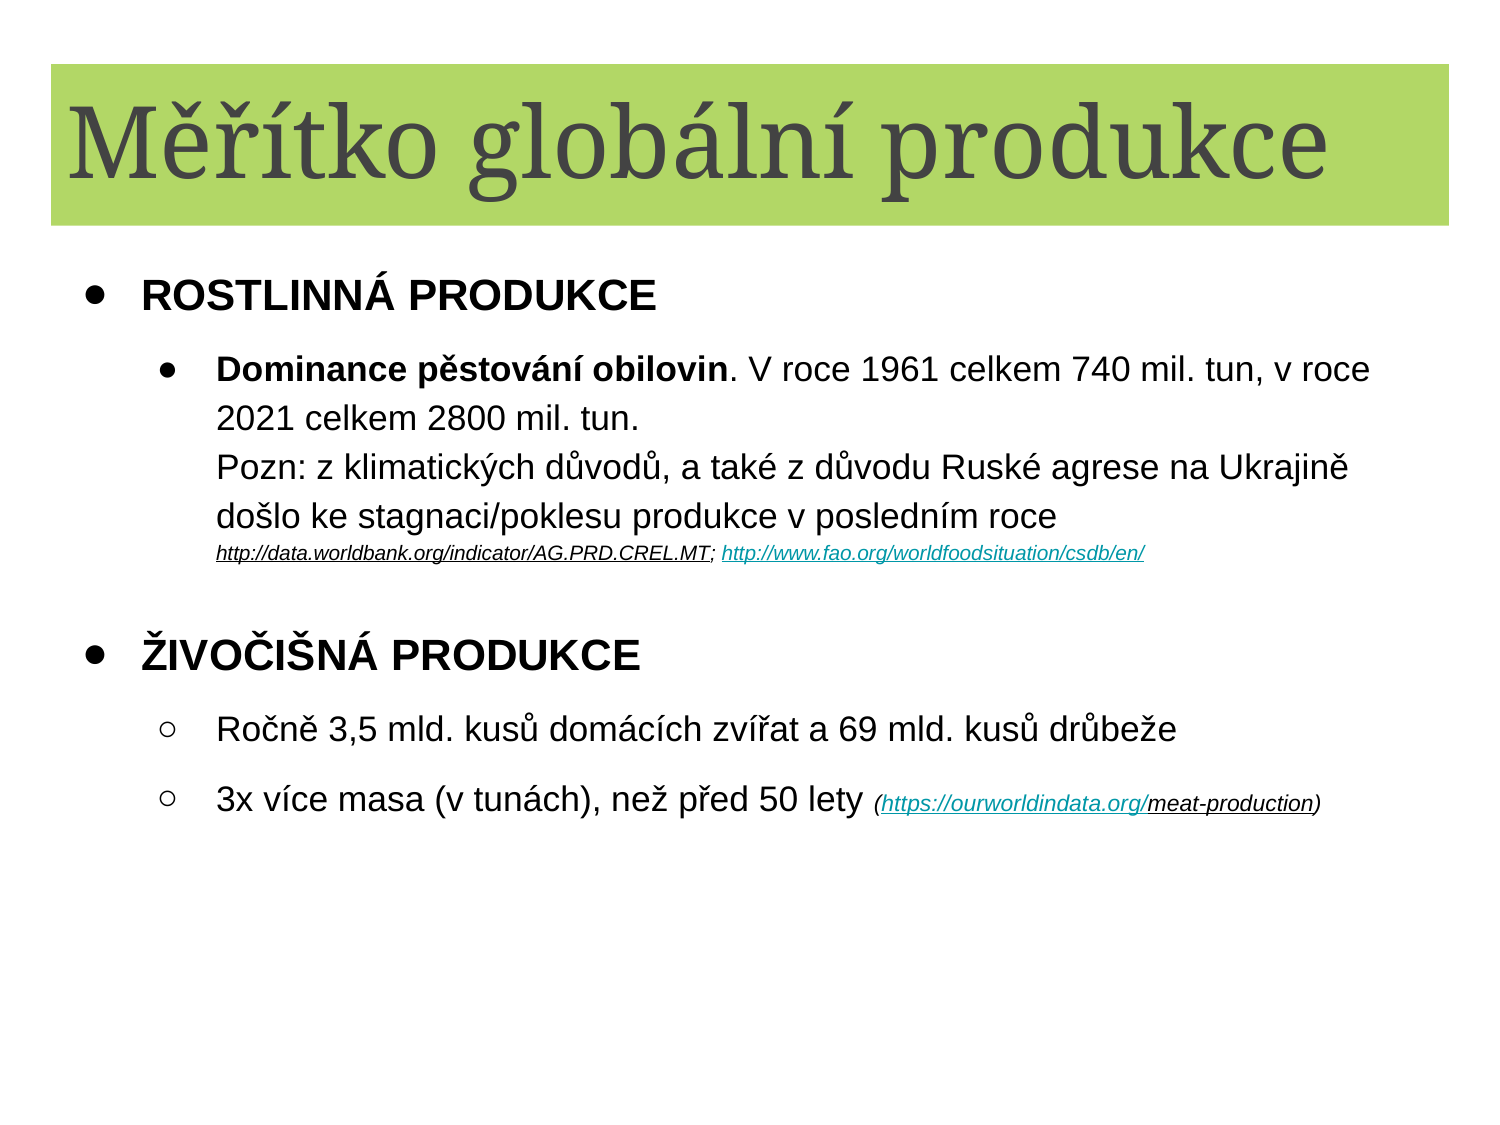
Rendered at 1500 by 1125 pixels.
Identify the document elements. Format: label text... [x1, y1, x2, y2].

list ROSTLINNÁ PRODUKCE Dominance pěstování obilovin. V roce 1961 celkem 740 mil. tun, v roce 2021 celkem 2800 mil. tun. Pozn: z klimatických důvodů, a také z důvodu Ruské agrese na Ukrajině došlo ke stagnaci/poklesu produkce v posledním roce http://data.worldbank.org/indicator/AG.PRD.CREL.MT; http://www.fao.org/worldfoodsituation/csdb/en/ ŽIVOČIŠNÁ PRODUKCE Ročně 3,5 mld. kusů domácích zvířat a 69 mld. kusů drůbeže 3x více masa (v tunách), než před 50 lety (https://ourworldindata.org/meat-production) [51, 243, 1449, 1100]
title Měřítko globální produkce [51, 64, 1449, 226]
